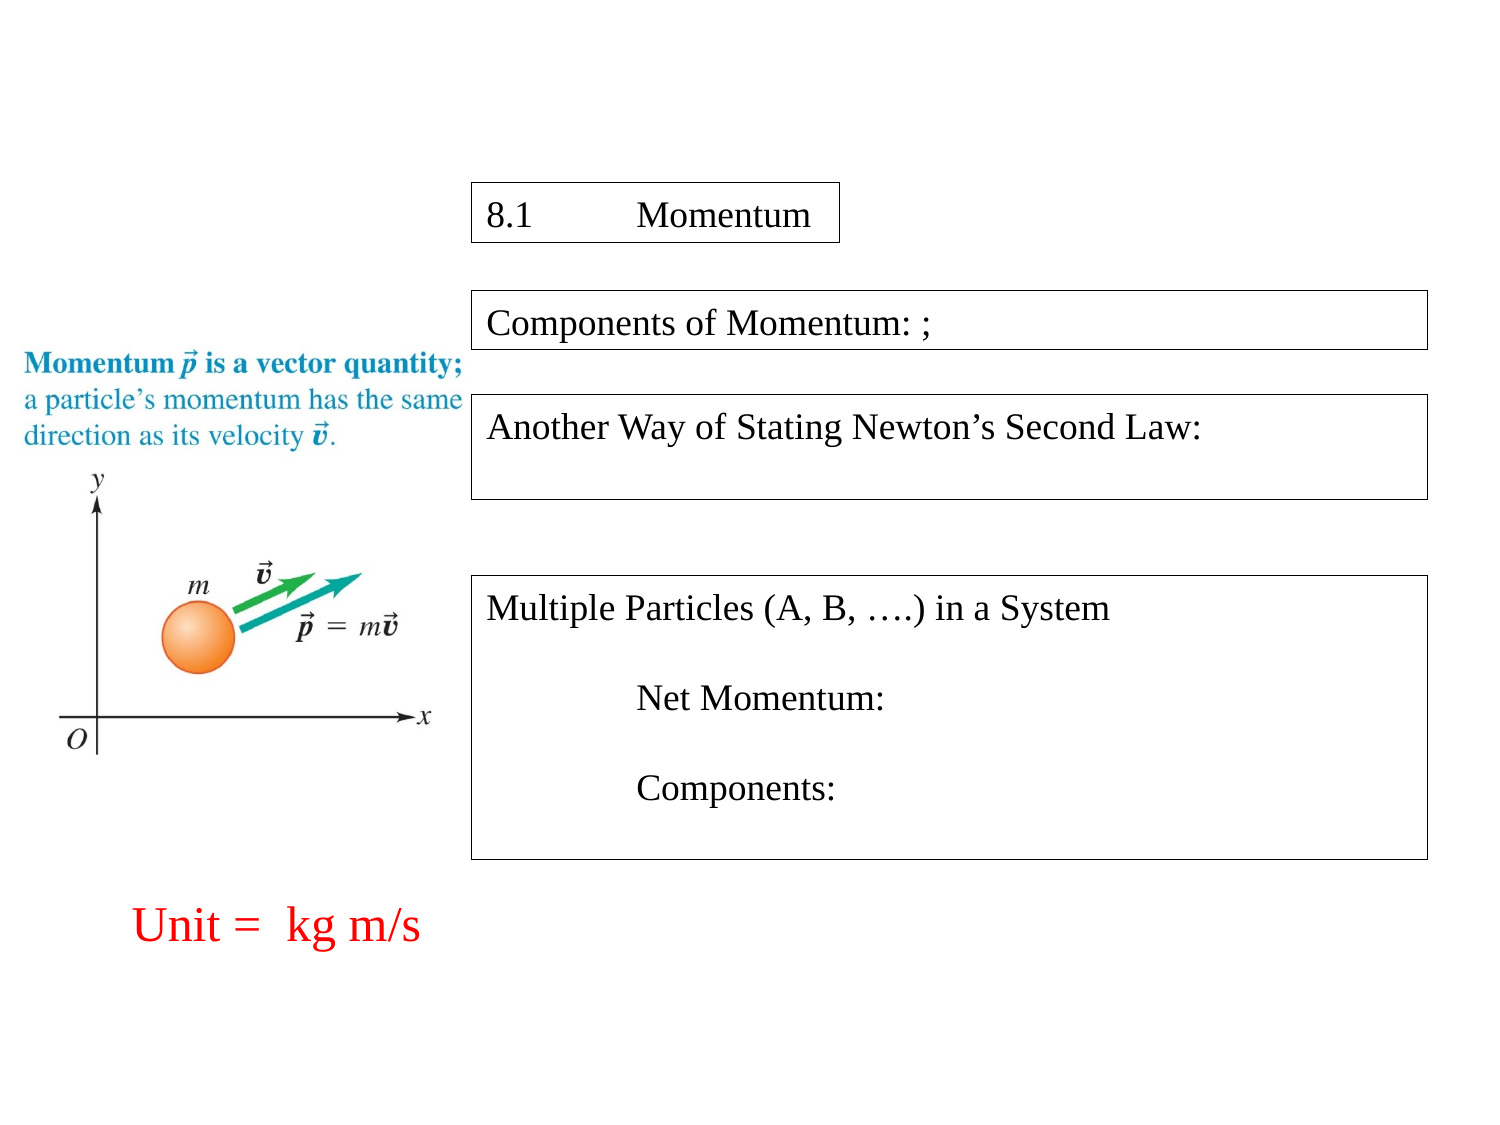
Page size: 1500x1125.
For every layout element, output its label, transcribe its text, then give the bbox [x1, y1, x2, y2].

text_box Unit = kg m/s [116, 883, 485, 959]
text_box 8.1 Momentum [471, 182, 840, 243]
picture [20, 345, 465, 755]
